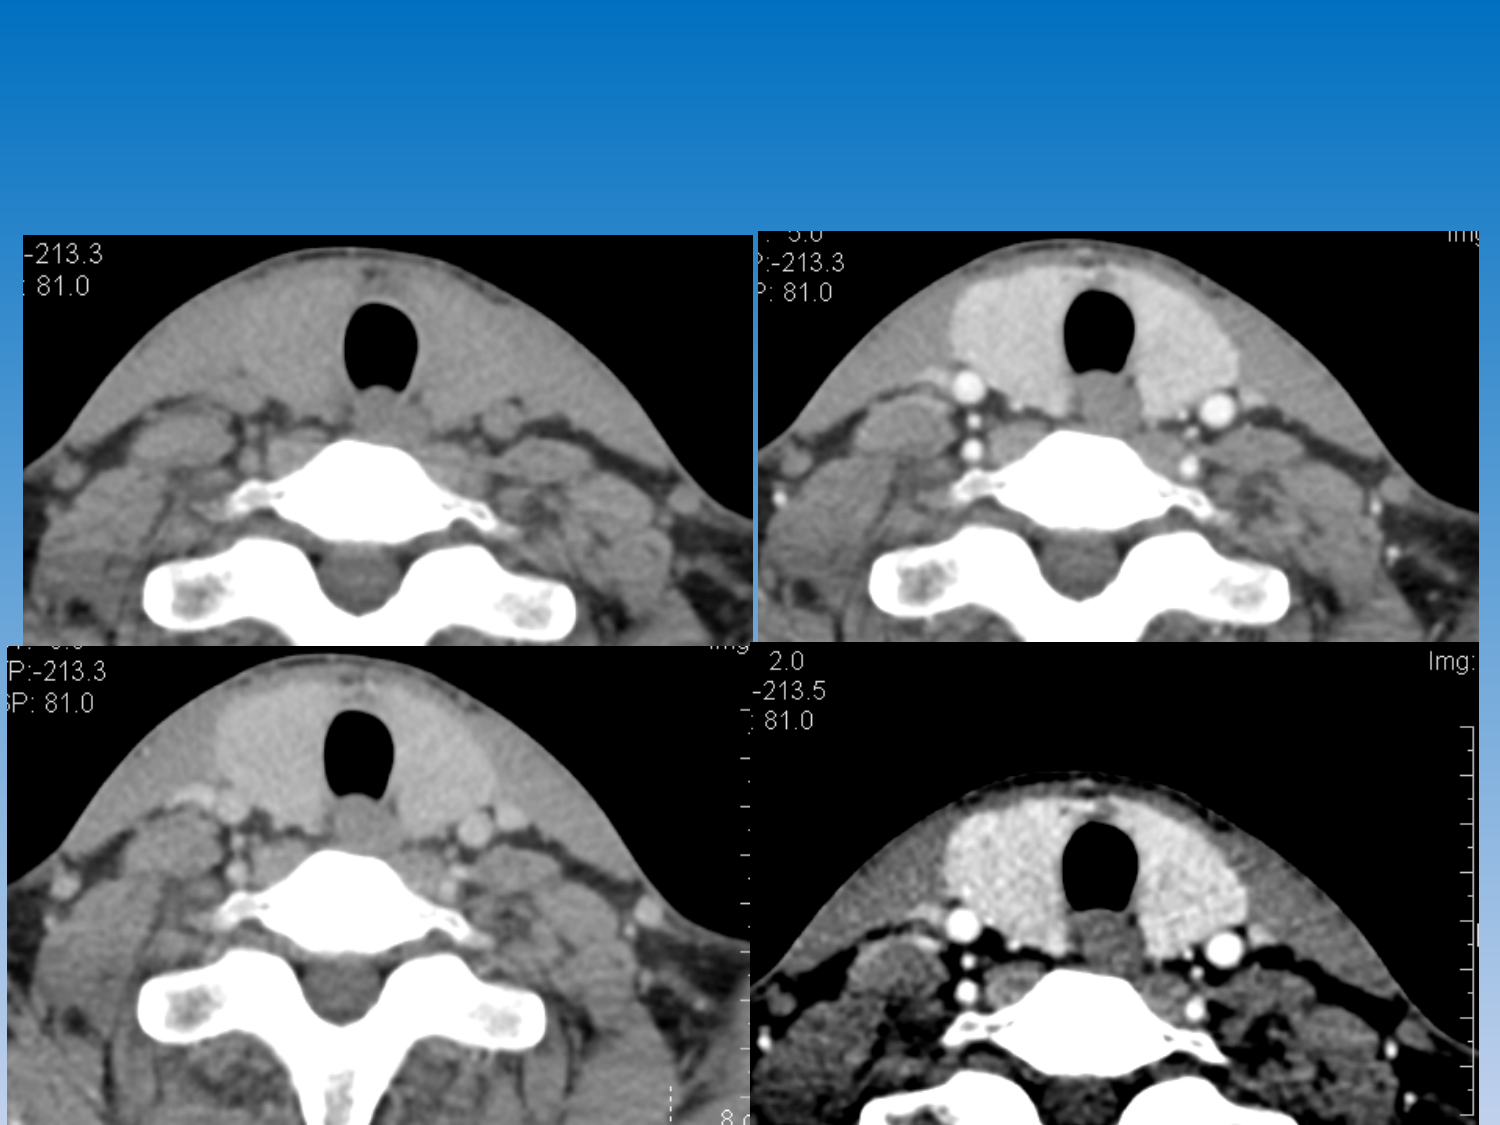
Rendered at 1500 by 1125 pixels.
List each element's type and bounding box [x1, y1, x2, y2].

picture [7, 231, 1480, 1125]
